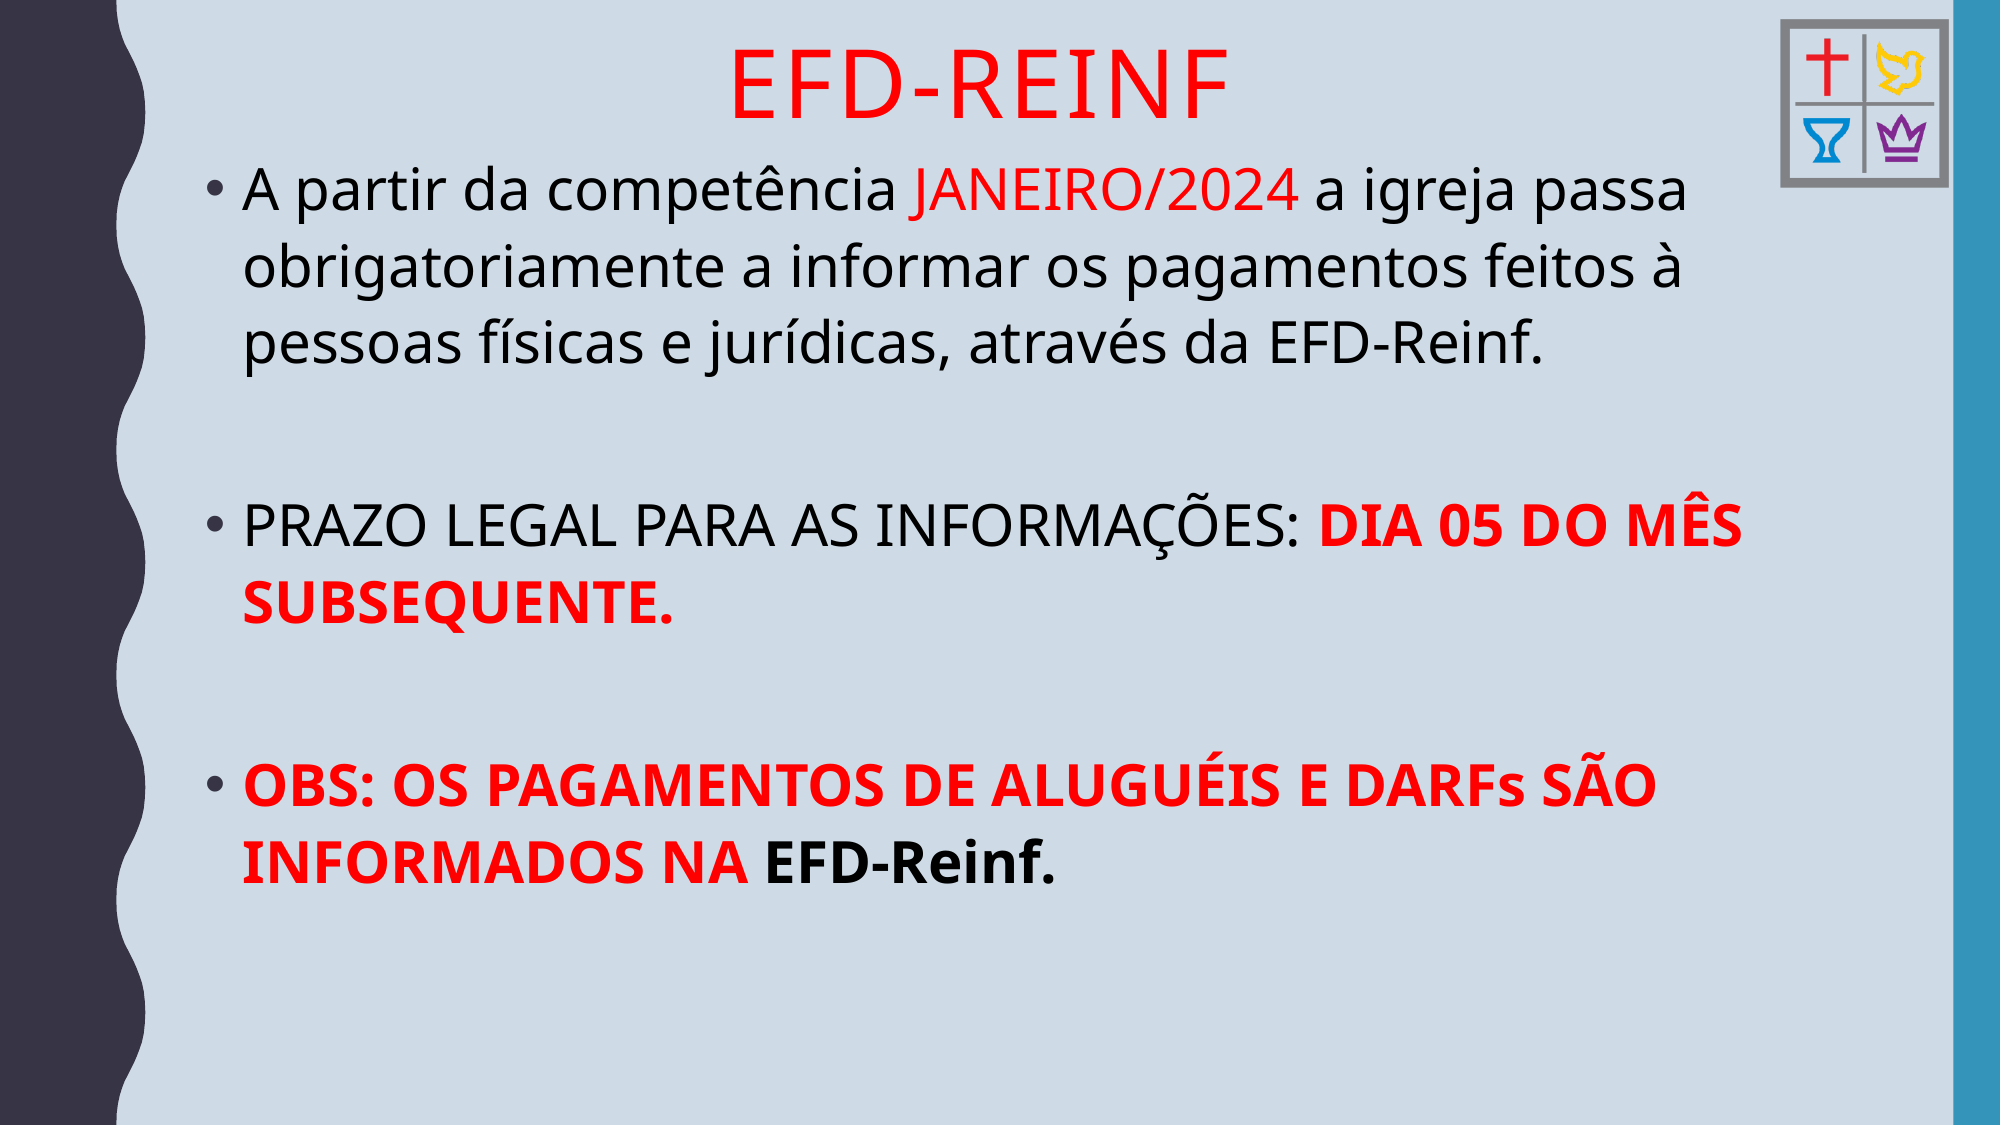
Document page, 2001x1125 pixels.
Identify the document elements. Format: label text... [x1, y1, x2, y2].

title Efd-rEINF [711, 28, 1289, 137]
picture [1761, 8, 1966, 199]
list A partir da competência JANEIRO/2024 a igreja passa obrigatoriamente a informar os pagamentos feitos à pessoas físicas e jurídicas, através da EFD-Reinf. PRAZO LEGAL PARA AS INFORMAÇÕES: DIA 05 DO MÊS SUBSEQUENTE. OBS: OS PAGAMENTOS DE ALUGUÉIS E DARFs SÃO INFORMADOS NA EFD-Reinf. [189, 137, 1875, 1097]
